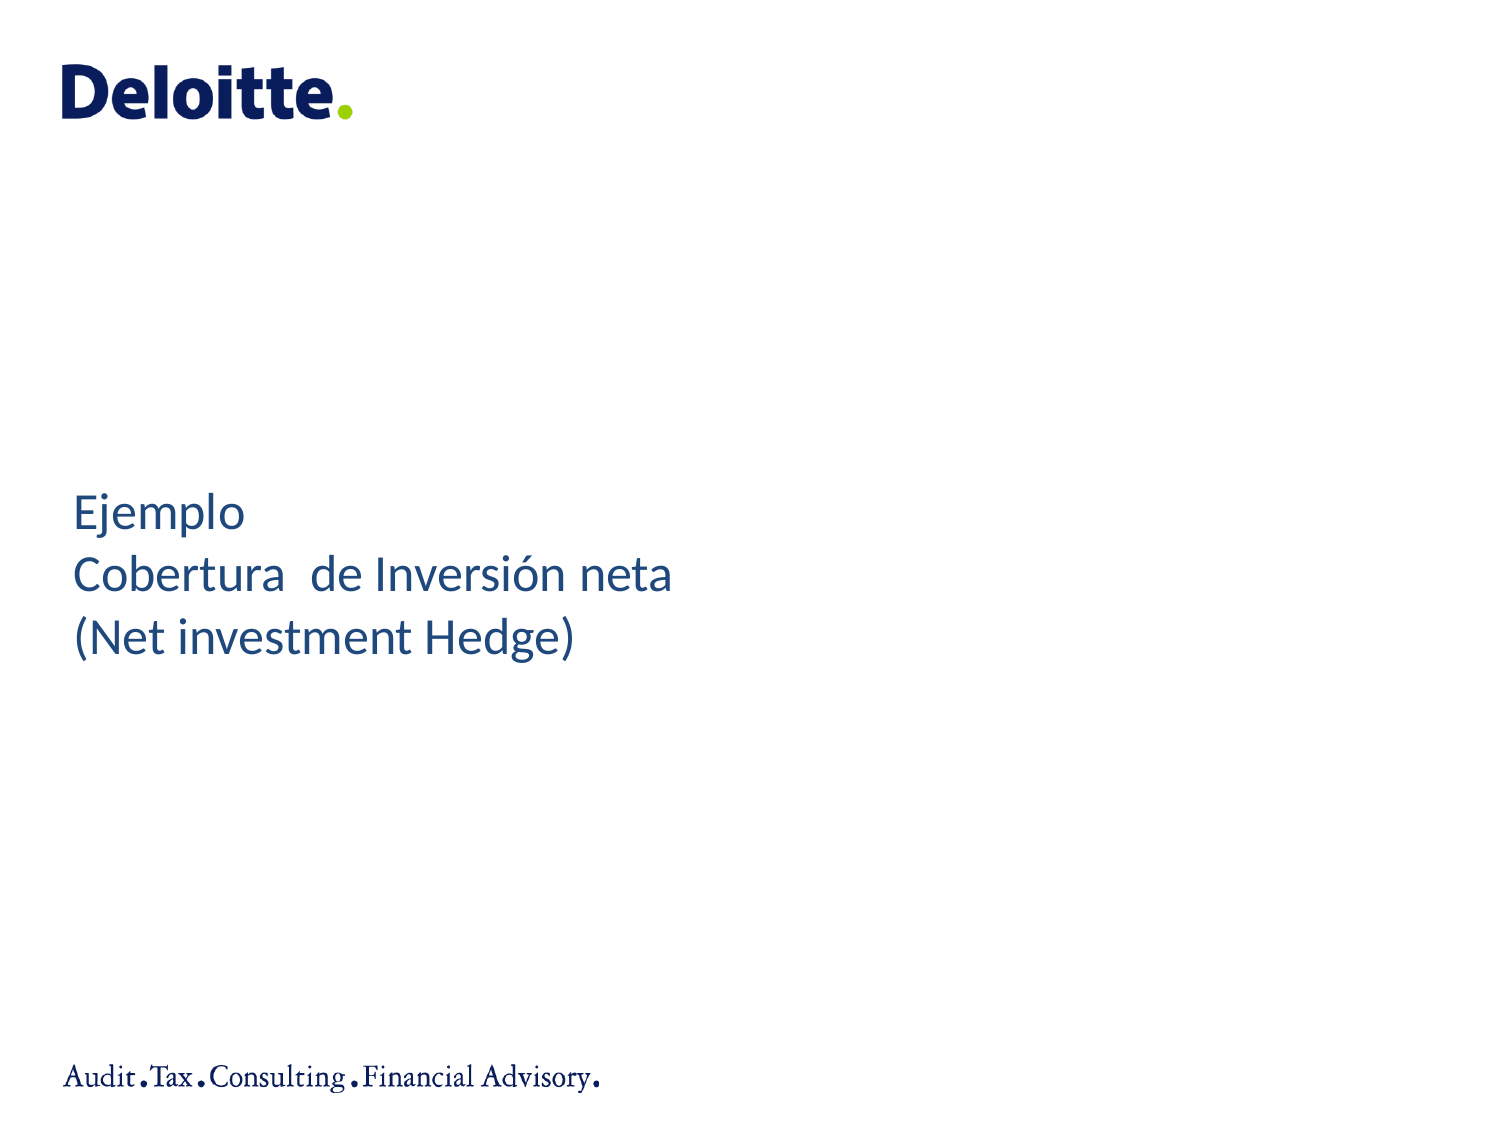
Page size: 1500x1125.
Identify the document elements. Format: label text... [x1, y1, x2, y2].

picture [58, 61, 355, 122]
text_box Ejemplo Cobertura de Inversión neta (Net investment Hedge) [58, 469, 1465, 673]
picture [62, 1064, 599, 1093]
